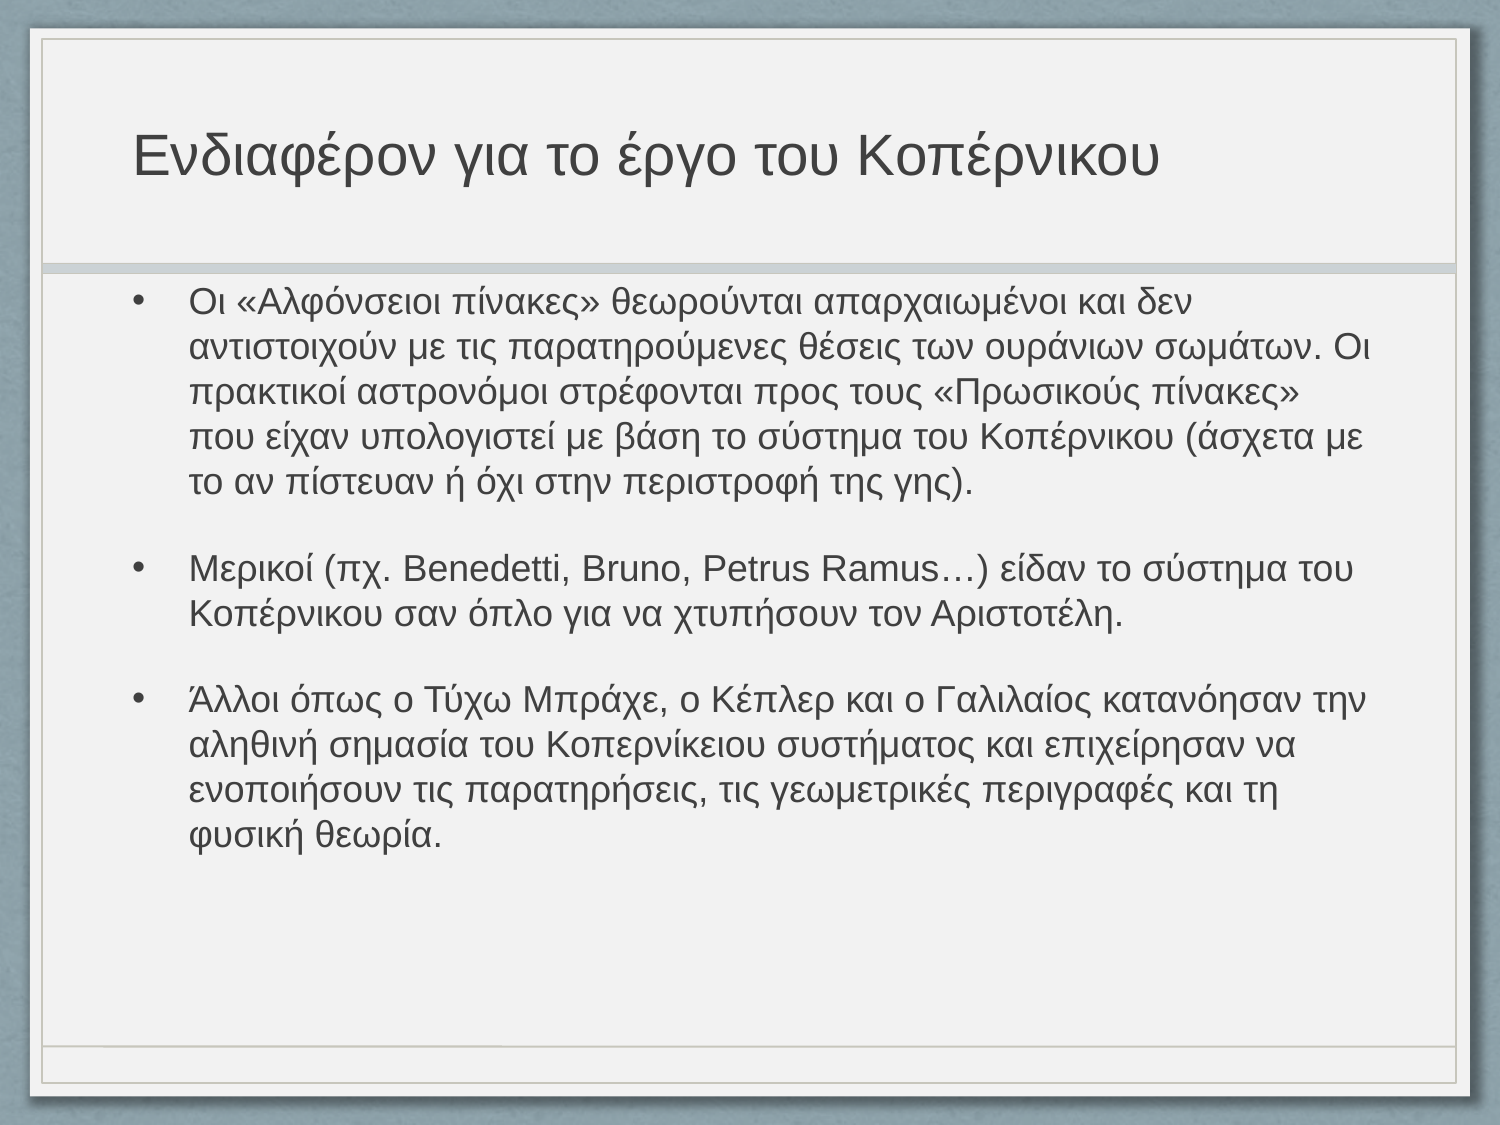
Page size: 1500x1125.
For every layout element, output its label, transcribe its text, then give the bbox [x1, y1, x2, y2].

title Ενδιαφέρον για το έργο του Κοπέρνικου [117, 58, 1393, 247]
list Οι «Αλφόνσειοι πίνακες» θεωρούνται απαρχαιωμένοι και δεν αντιστοιχούν με τις παρατηρούμενες θέσεις των ουράνιων σωμάτων. Οι πρακτικοί αστρονόμοι στρέφονται προς τους «Πρωσικούς πίνακες» που είχαν υπολογιστεί με βάση το σύστημα του Κοπέρνικου (άσχετα με το αν πίστευαν ή όχι στην περιστροφή της γης). Μερικοί (πχ. Benedetti, Bruno, Petrus Ramus…) είδαν το σύστημα του Κοπέρνικου σαν όπλο για να χτυπήσουν τον Αριστοτέλη. Άλλοι όπως ο Τύχω Μπράχε, ο Κέπλερ και ο Γαλιλαίος κατανόησαν την αληθινή σημασία του Κοπερνίκειου συστήματος και επιχείρησαν να ενοποιήσουν τις παρατηρήσεις, τις γεωμετρικές περιγραφές και τη φυσική θεωρία. [117, 269, 1393, 945]
